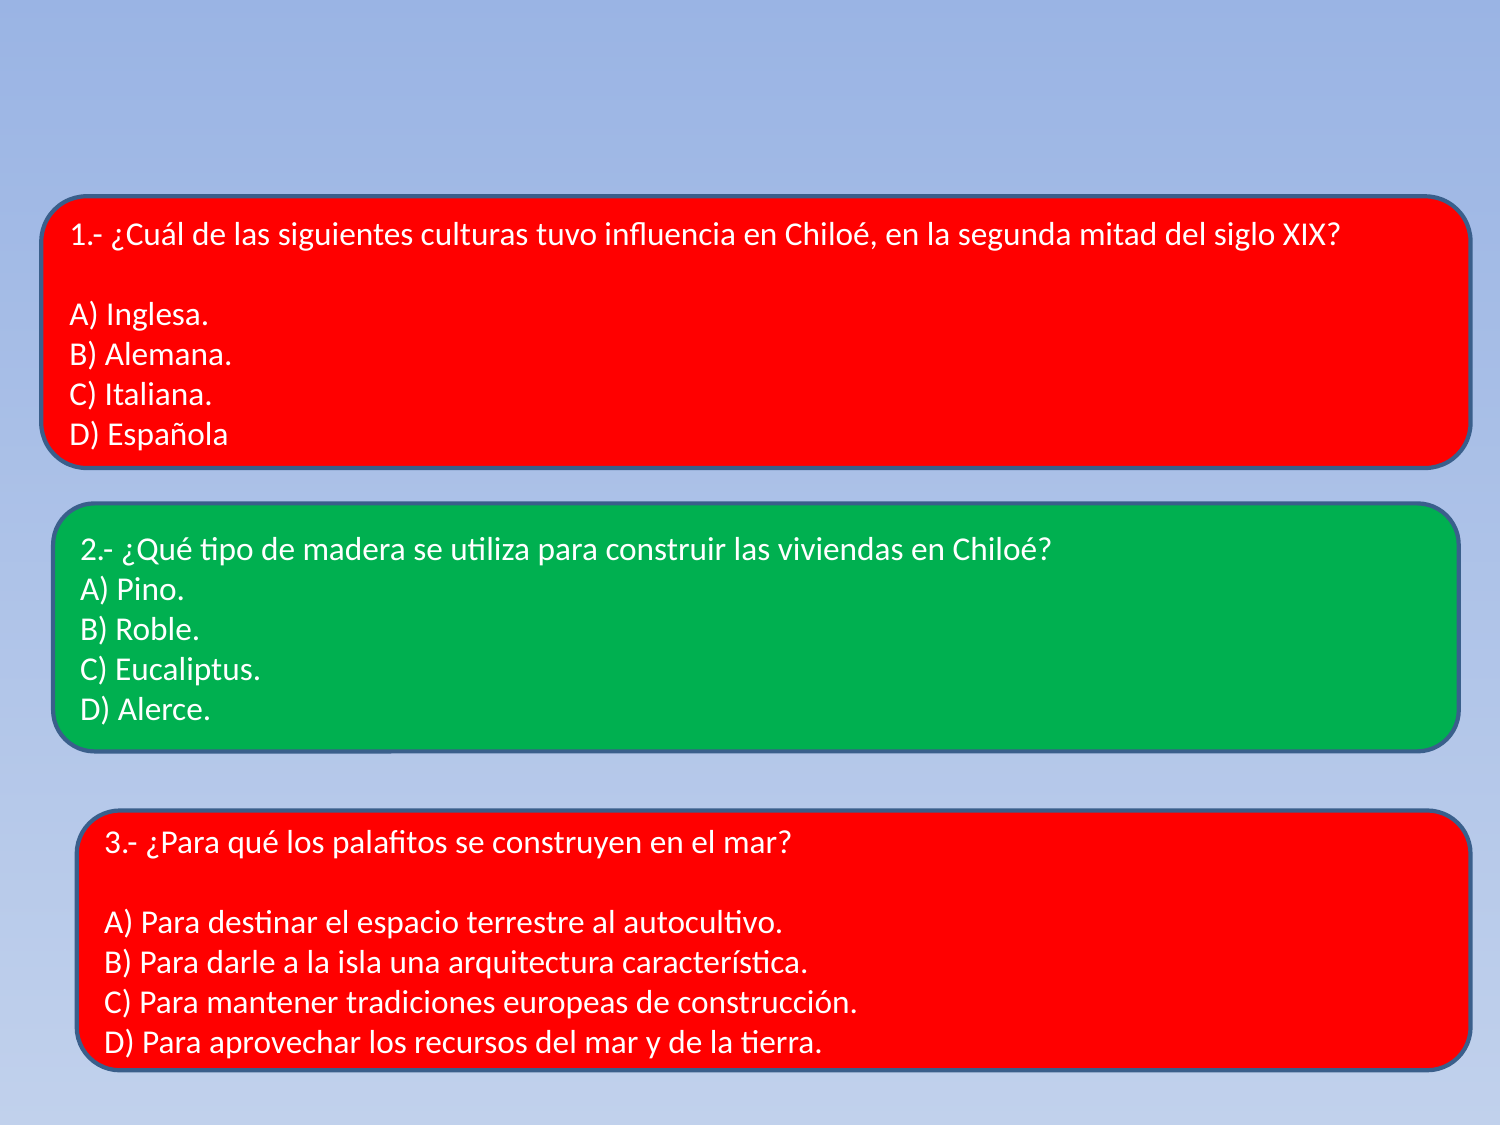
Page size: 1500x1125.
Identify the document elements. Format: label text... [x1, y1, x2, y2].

text_box 2.- ¿Qué tipo de madera se utiliza para construir las viviendas en Chiloé? A) Pino. B) Roble. C) Eucaliptus. D) Alerce. [50, 501, 1461, 754]
text_box 3.- ¿Para qué los palafitos se construyen en el mar? A) Para destinar el espacio terrestre al autocultivo. B) Para darle a la isla una arquitectura característica. C) Para mantener tradiciones europeas de construcción. D) Para aprovechar los recursos del mar y de la tierra. [74, 808, 1473, 1073]
text_box 1.- ¿Cuál de las siguientes culturas tuvo influencia en Chiloé, en la segunda mitad del siglo XIX? A) Inglesa. B) Alemana. C) Italiana. D) Española [39, 194, 1473, 471]
